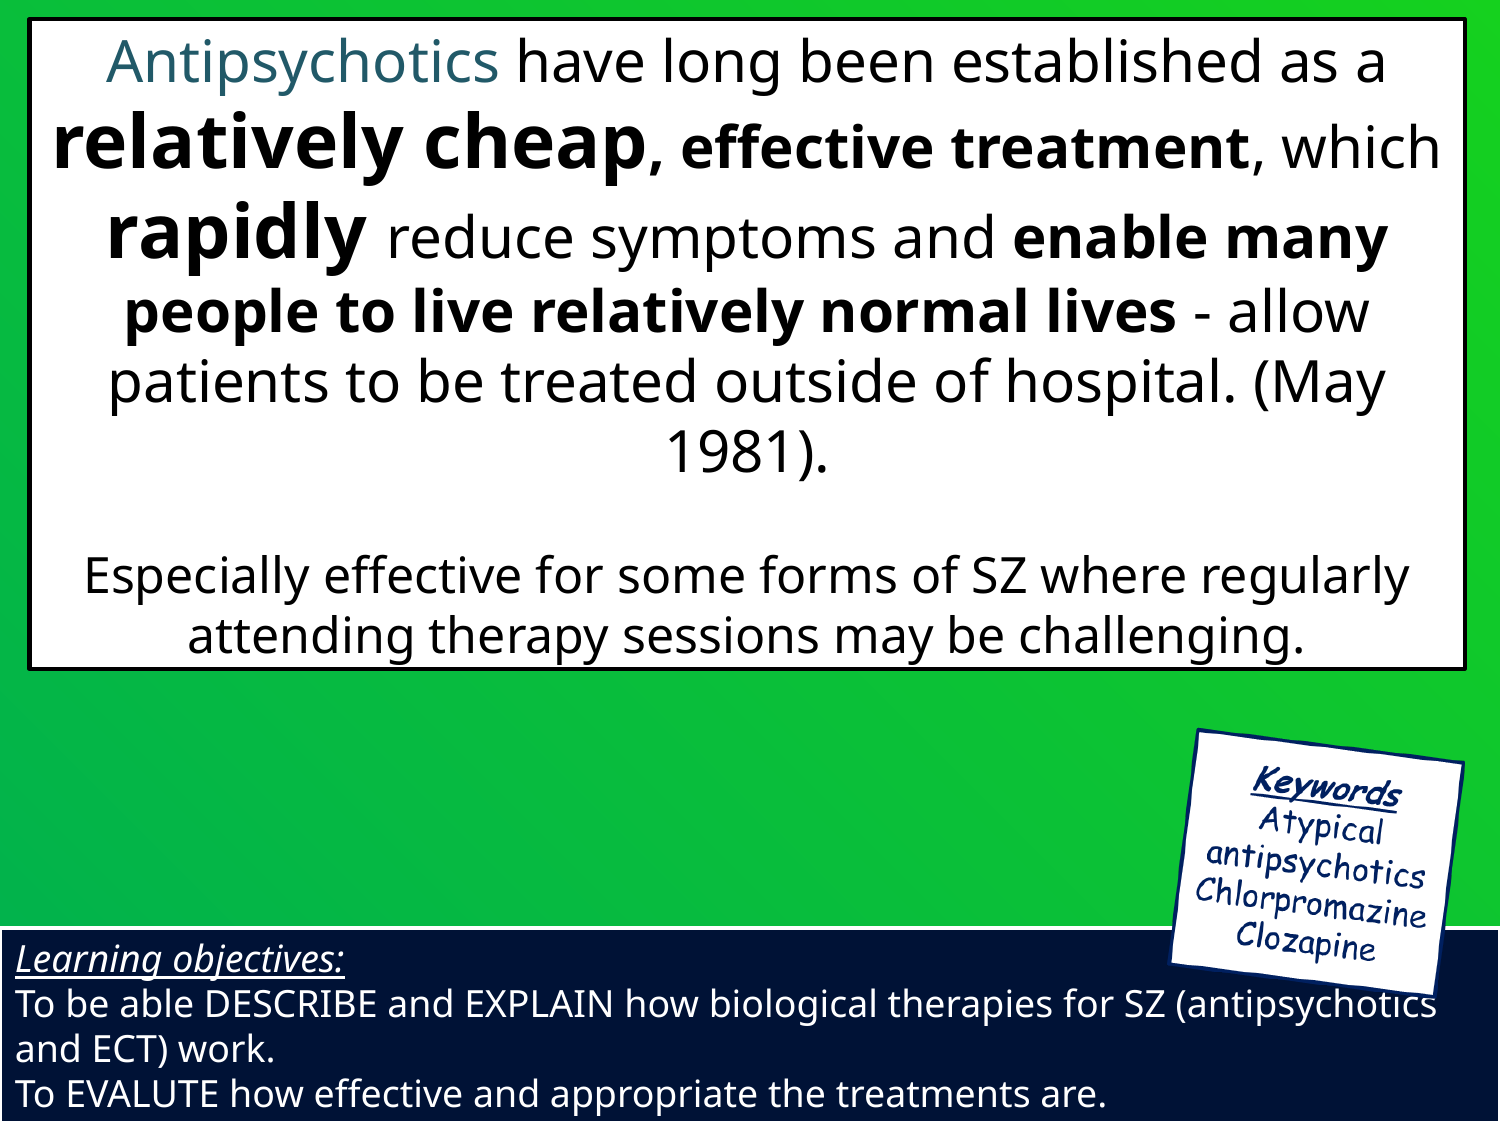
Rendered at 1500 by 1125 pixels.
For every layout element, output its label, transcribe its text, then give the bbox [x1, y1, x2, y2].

picture [1165, 727, 1465, 999]
text_box Antipsychotics have long been established as a relatively cheap, effective treatment, which rapidly reduce symptoms and enable many people to live relatively normal lives - allow patients to be treated outside of hospital. (May 1981). Especially effective for some forms of SZ where regularly attending therapy sessions may be challenging. [27, 17, 1467, 671]
text_box Learning objectives: To be able DESCRIBE and EXPLAIN how biological therapies for SZ (antipsychotics and ECT) work. To EVALUTE how effective and appropriate the treatments are. [0, 928, 1500, 1123]
